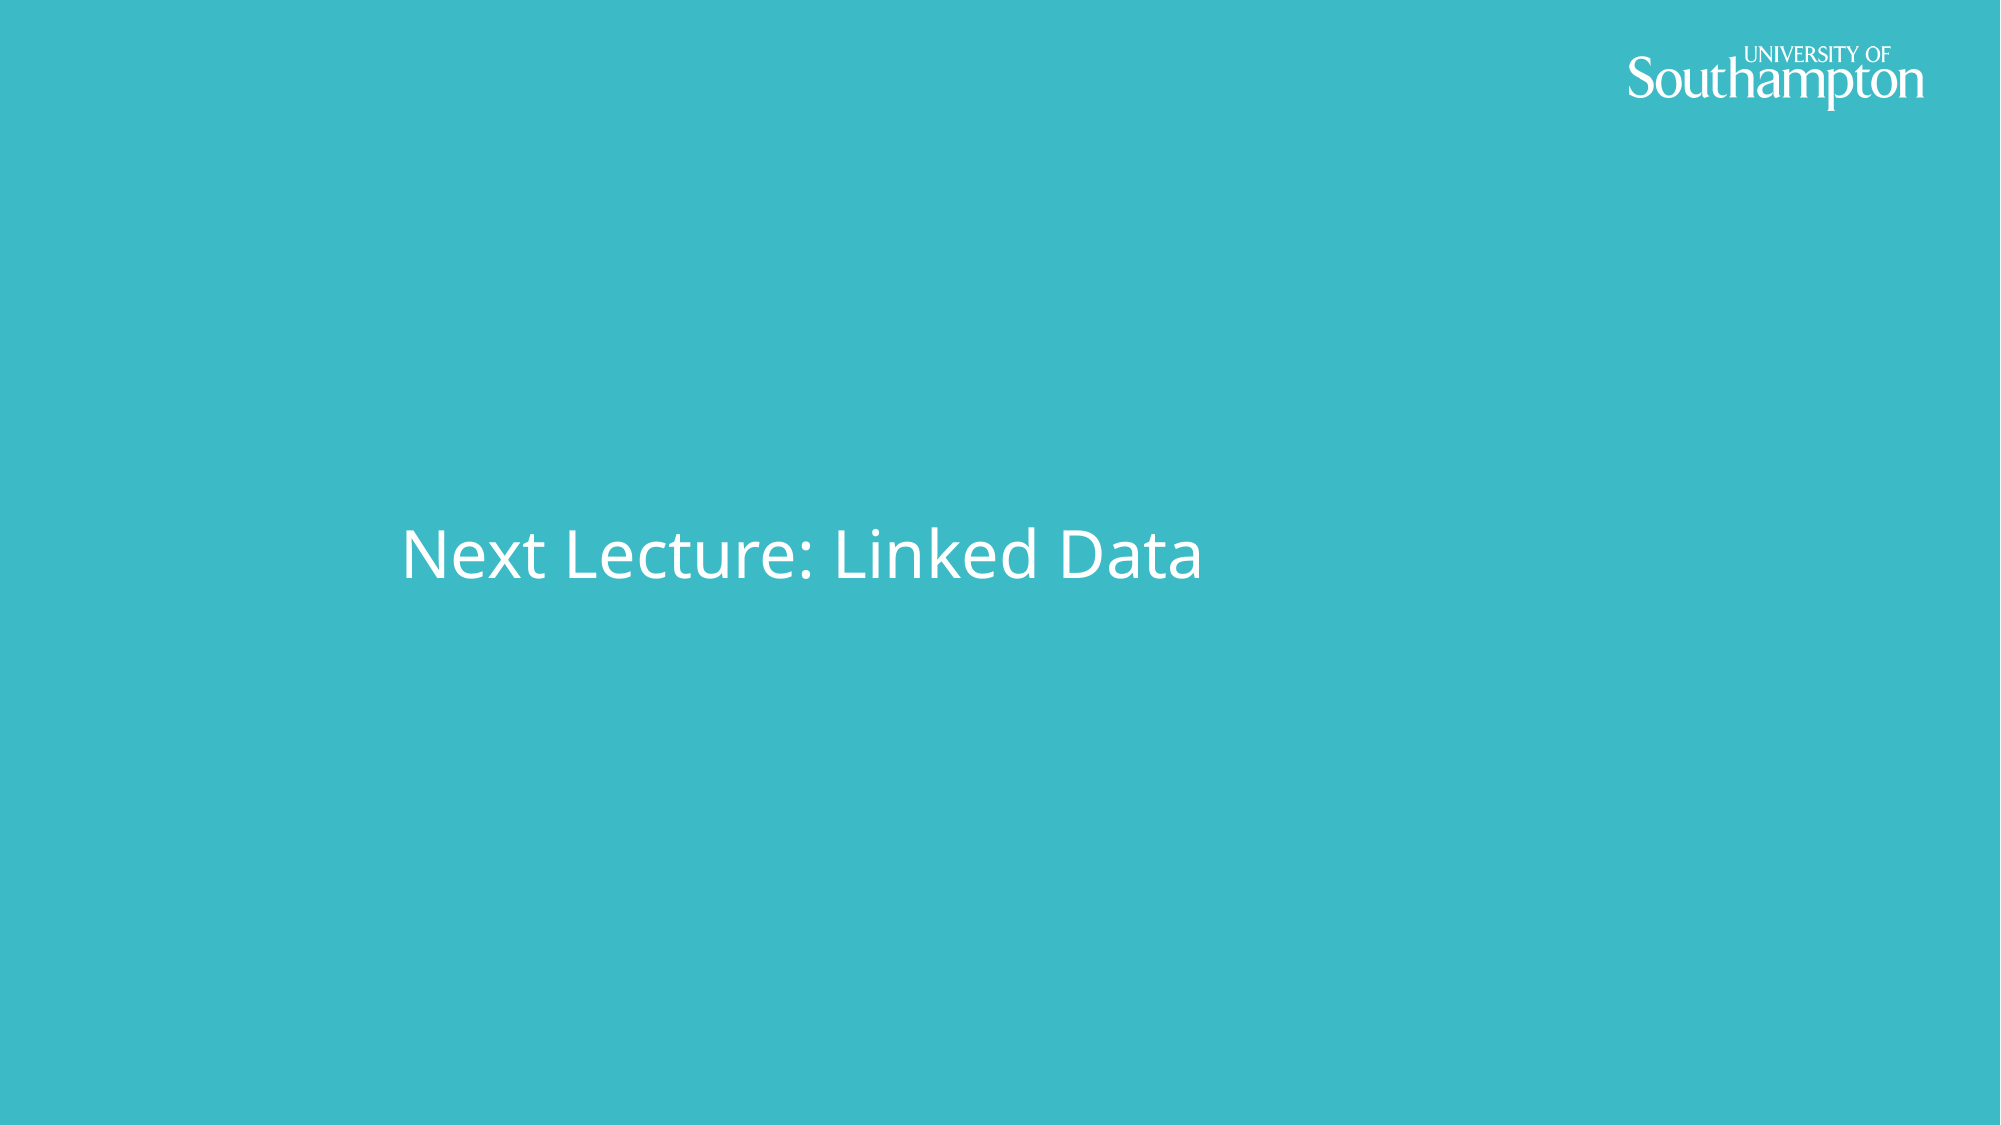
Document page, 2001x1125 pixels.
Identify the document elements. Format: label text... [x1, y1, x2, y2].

title Next Lecture: Linked Data [385, 350, 1615, 764]
picture [1629, 46, 1924, 111]
